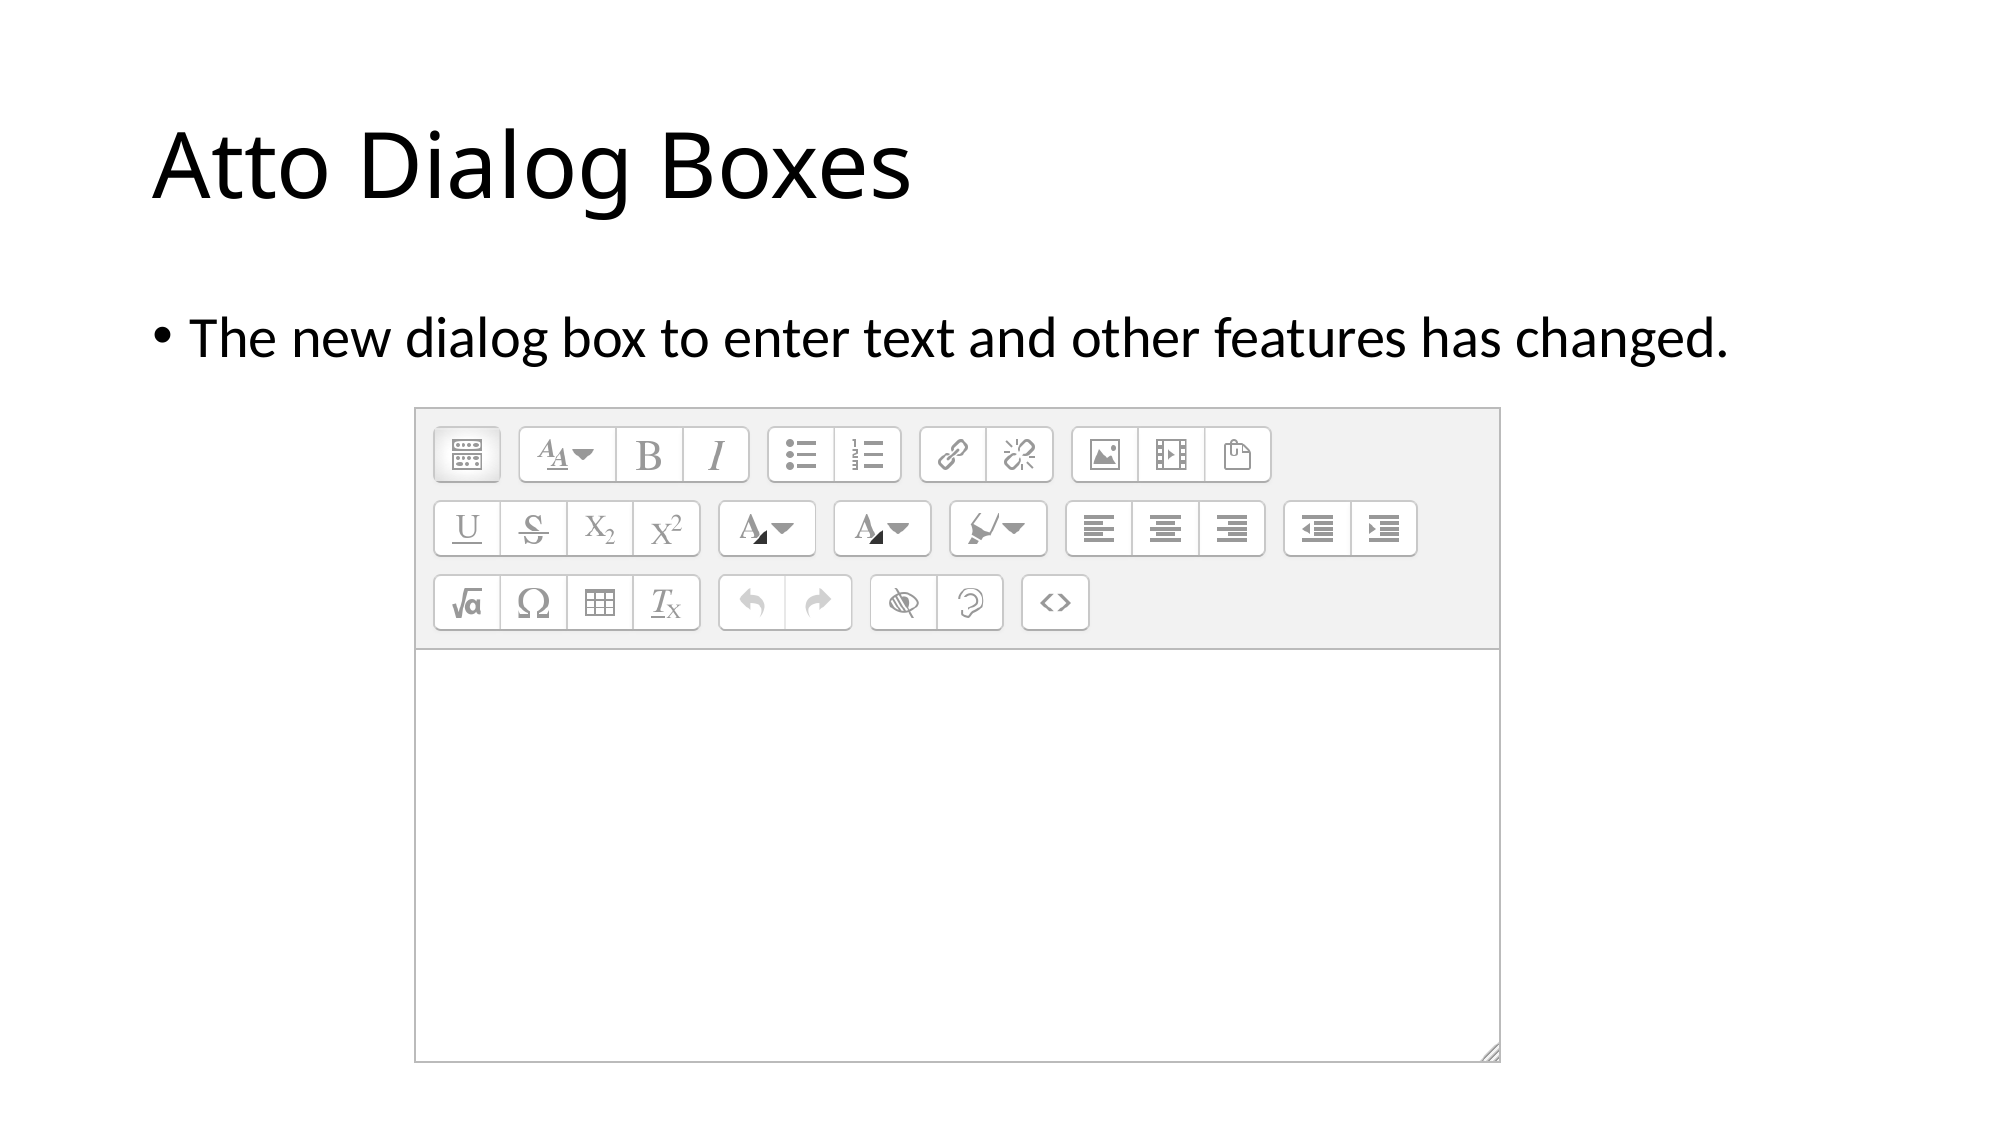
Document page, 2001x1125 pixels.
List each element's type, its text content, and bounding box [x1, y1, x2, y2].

title Atto Dialog Boxes [137, 59, 1863, 278]
picture [388, 380, 1521, 1083]
list The new dialog box to enter text and other features has changed. [137, 299, 1863, 1014]
